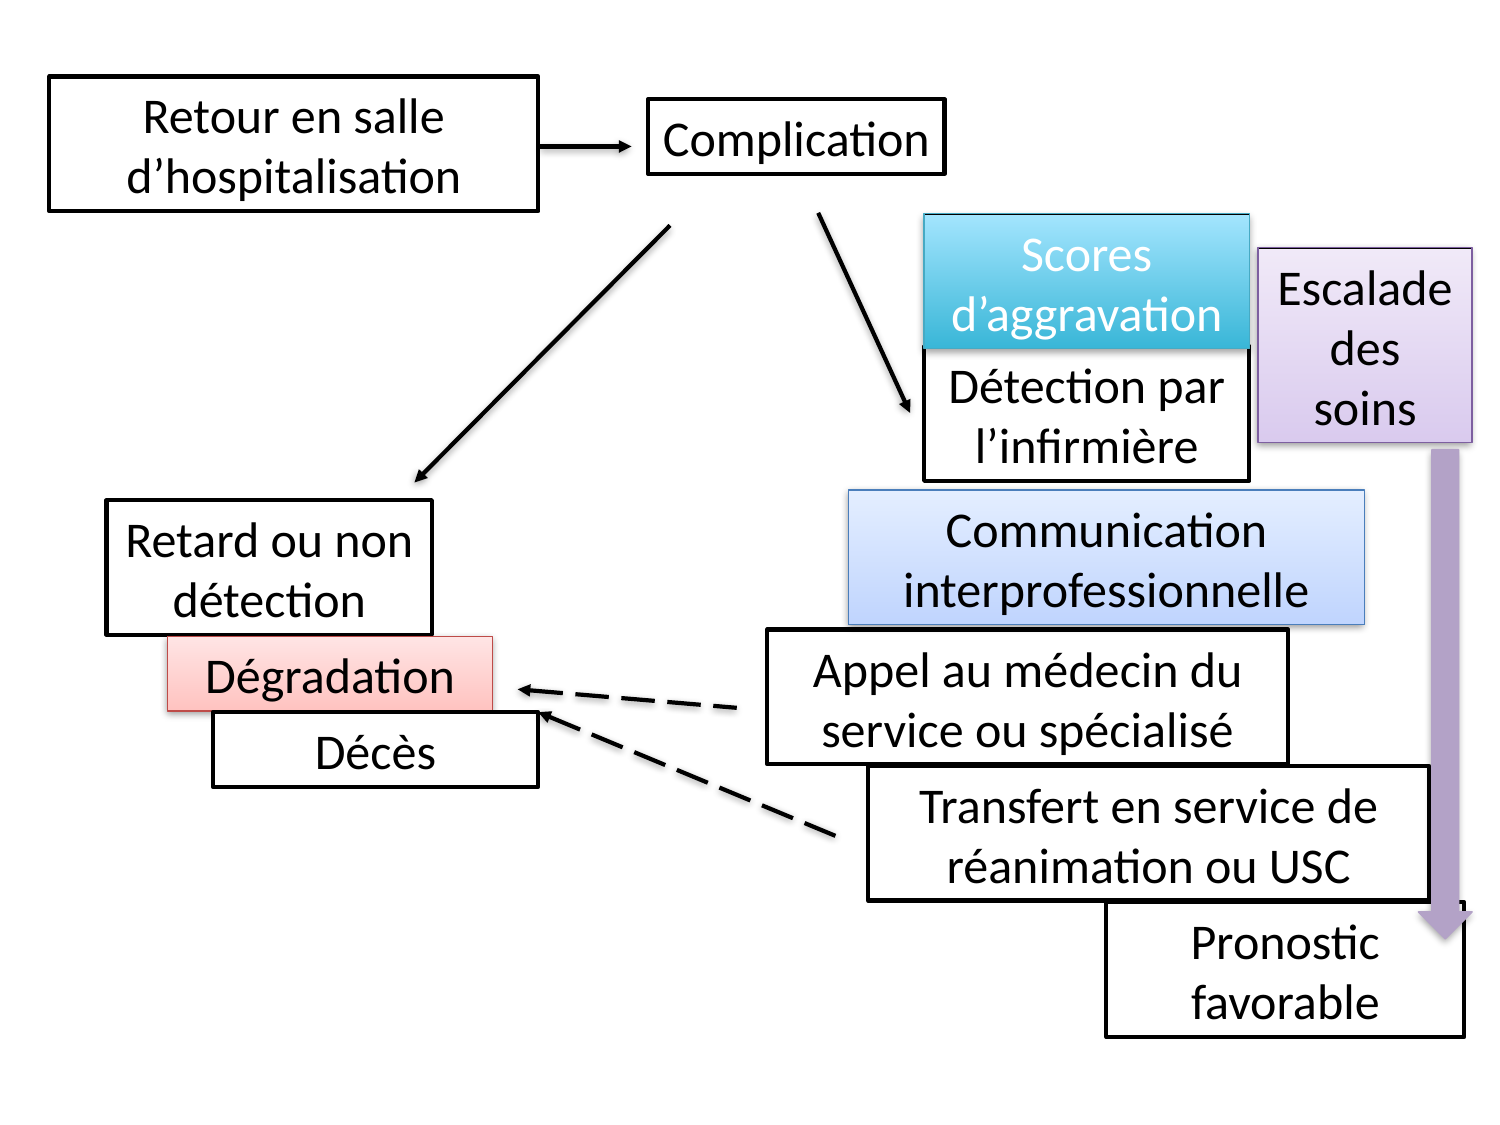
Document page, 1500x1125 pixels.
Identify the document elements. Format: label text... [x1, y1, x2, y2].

text_box Détection par l’infirmière [922, 357, 1251, 483]
text_box Scores d’aggravation [923, 213, 1250, 349]
text_box [1417, 448, 1473, 940]
text_box Transfert en service de réanimation ou USC [866, 764, 1426, 903]
text_box Communication interprofessionnelle [848, 489, 1365, 625]
text_box Retard ou non détection [104, 498, 434, 637]
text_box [414, 225, 671, 483]
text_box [817, 212, 911, 414]
text_box Escalade des soins [1257, 247, 1473, 443]
text_box Décès [211, 710, 532, 789]
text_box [537, 711, 836, 837]
text_box Dégradation [167, 636, 493, 712]
text_box Appel au médecin du service ou spécialisé [765, 627, 1290, 766]
text_box Complication [646, 97, 947, 176]
text_box Pronostic favorable [1104, 900, 1466, 1039]
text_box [517, 689, 737, 709]
text_box Retour en salle d’hospitalisation [47, 74, 540, 213]
